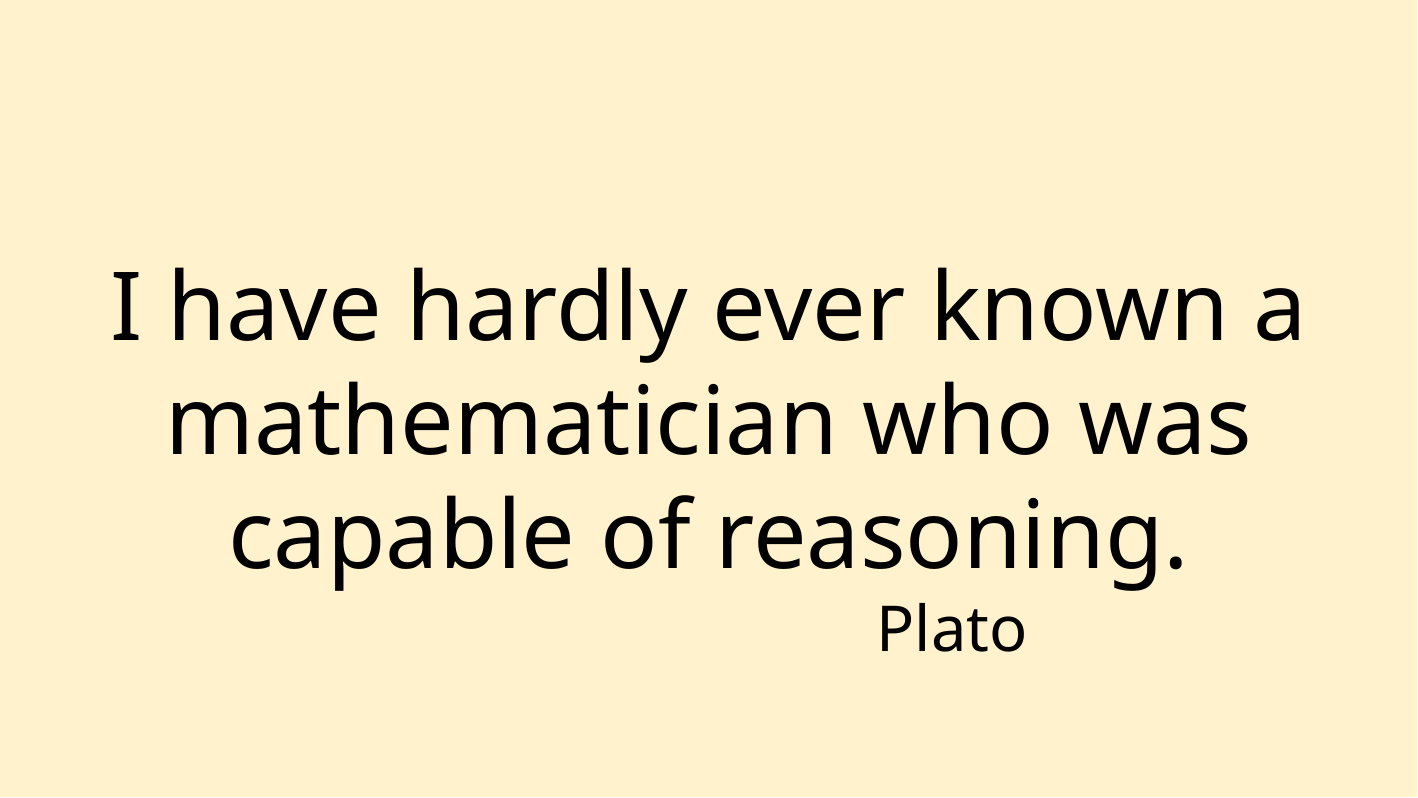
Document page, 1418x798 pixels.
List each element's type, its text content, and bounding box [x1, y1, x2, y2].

text_box Plato [861, 580, 1418, 672]
text_box I have hardly ever known a mathematician who was capable of reasoning. [56, 237, 1362, 596]
